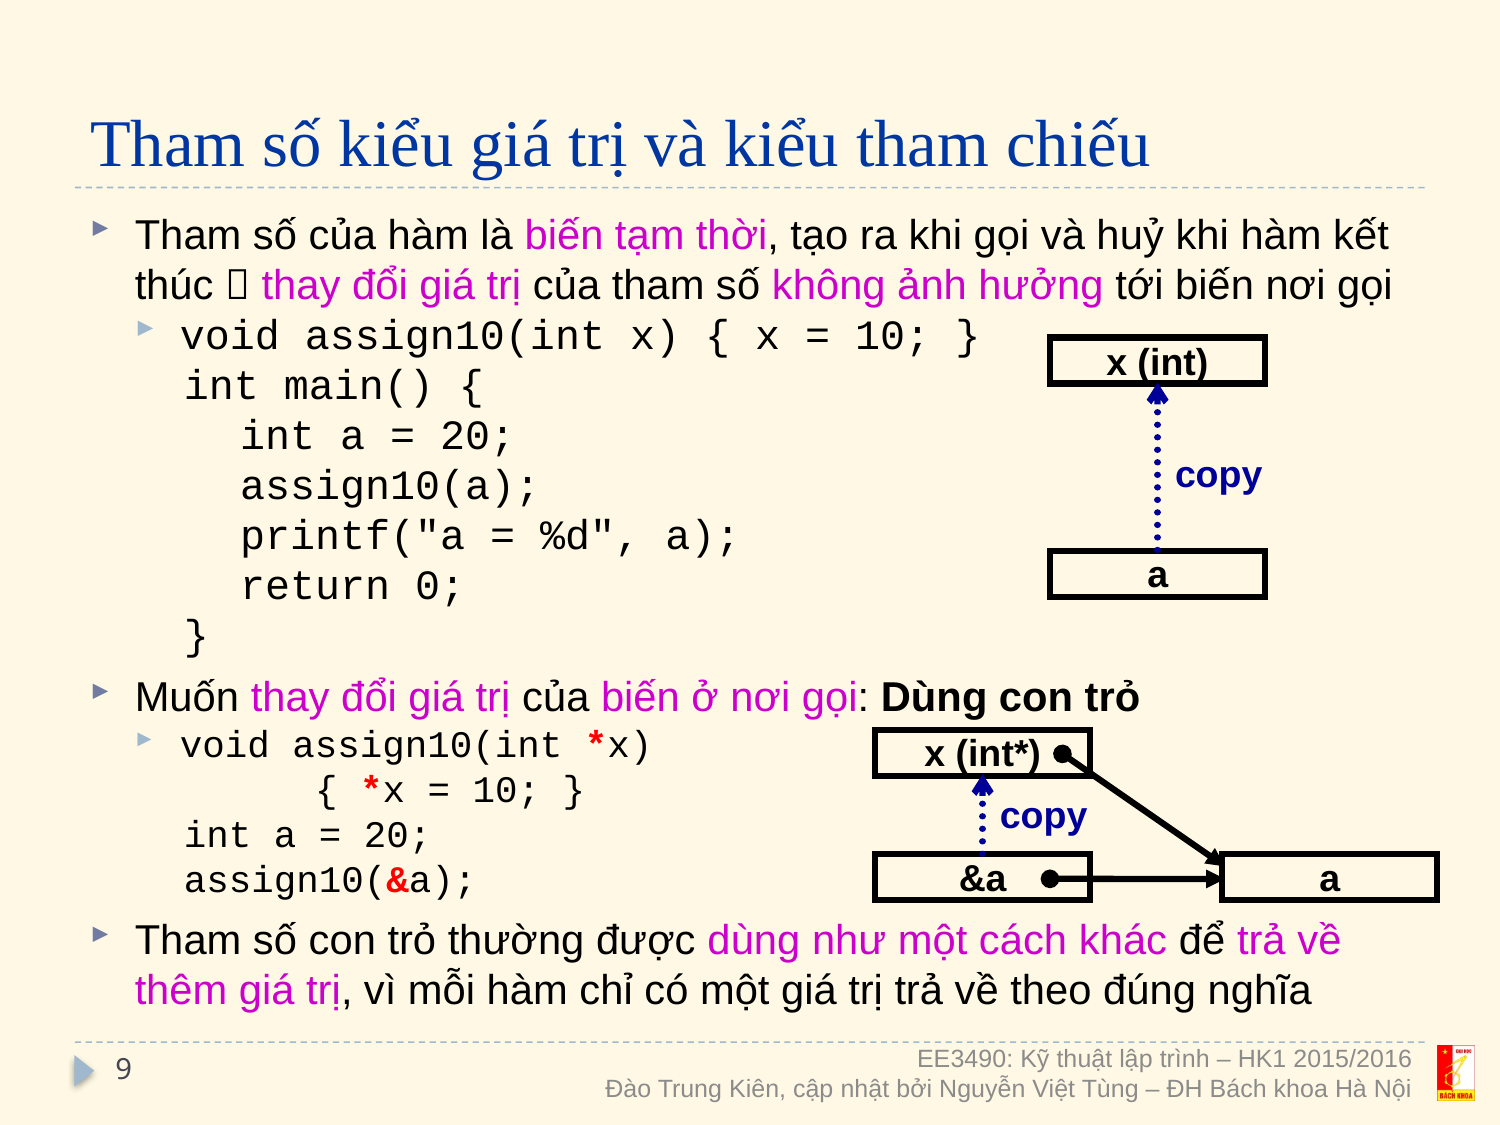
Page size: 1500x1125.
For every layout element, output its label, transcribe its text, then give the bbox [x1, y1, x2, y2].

footer EE3490: Kỹ thuật lập trình – HK1 2015/2016 Đào Trung Kiên, cập nhật bởi Nguyễn Việt Tùng – ĐH Bách khoa Hà Nội [512, 1042, 1429, 1103]
slide_number 9 [100, 1042, 426, 1103]
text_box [1049, 337, 1288, 598]
title Tham số kiểu giá trị và kiểu tham chiếu [74, 24, 1426, 188]
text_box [874, 728, 1438, 901]
list Tham số của hàm là biến tạm thời, tạo ra khi gọi và huỷ khi hàm kết thúc  thay đổi giá trị của tham số không ảnh hưởng tới biến nơi gọi void assign10(int x) { x = 10; } int main() { int a = 20; assign10(a); printf("a = %d", a); return 0; } Muốn thay đổi giá trị của biến ở nơi gọi: Dùng con trỏ void assign10(int *x) { *x = 10; } int a = 20; assign10(&a); Tham số con trỏ thường được dùng như một cách khác để trả về thêm giá trị, vì mỗi hàm chỉ có một giá trị trả về theo đúng nghĩa [74, 199, 1426, 1011]
picture [1437, 1045, 1475, 1101]
